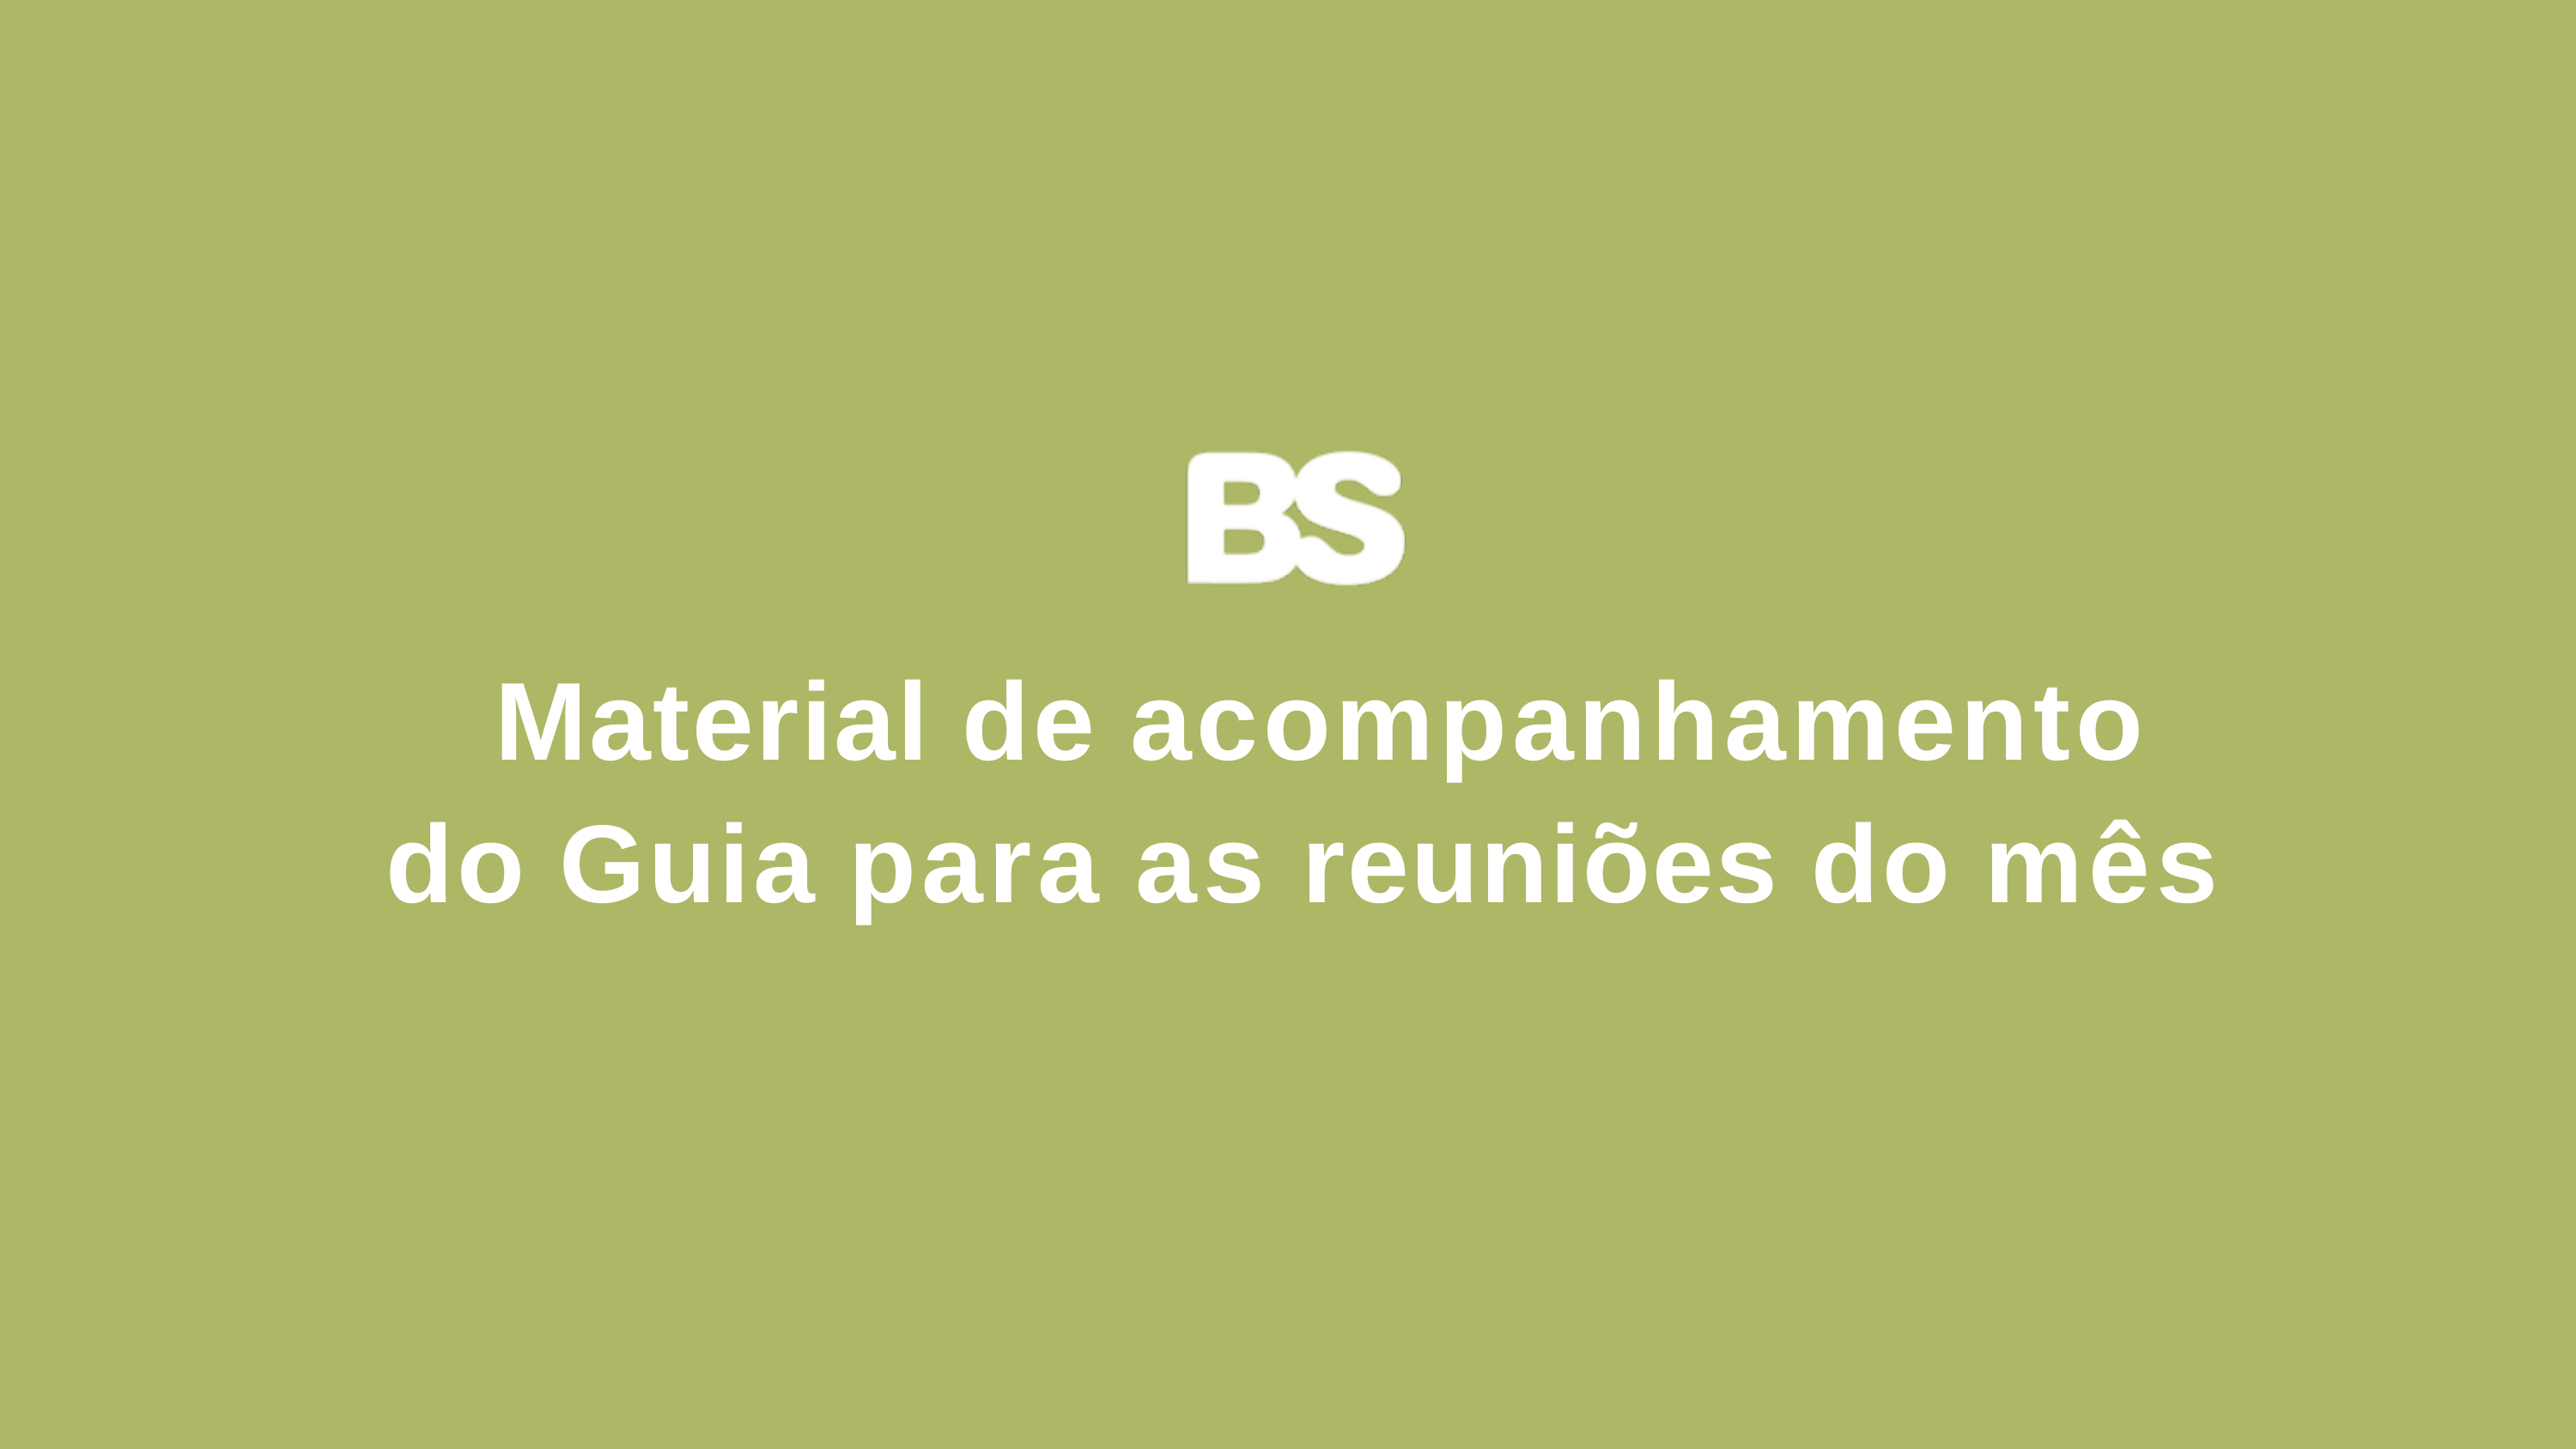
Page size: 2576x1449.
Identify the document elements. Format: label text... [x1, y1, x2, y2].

picture [1176, 440, 1425, 599]
text_box Material de acompanhamento do Guia para as reuniões do mês [374, 639, 2229, 925]
